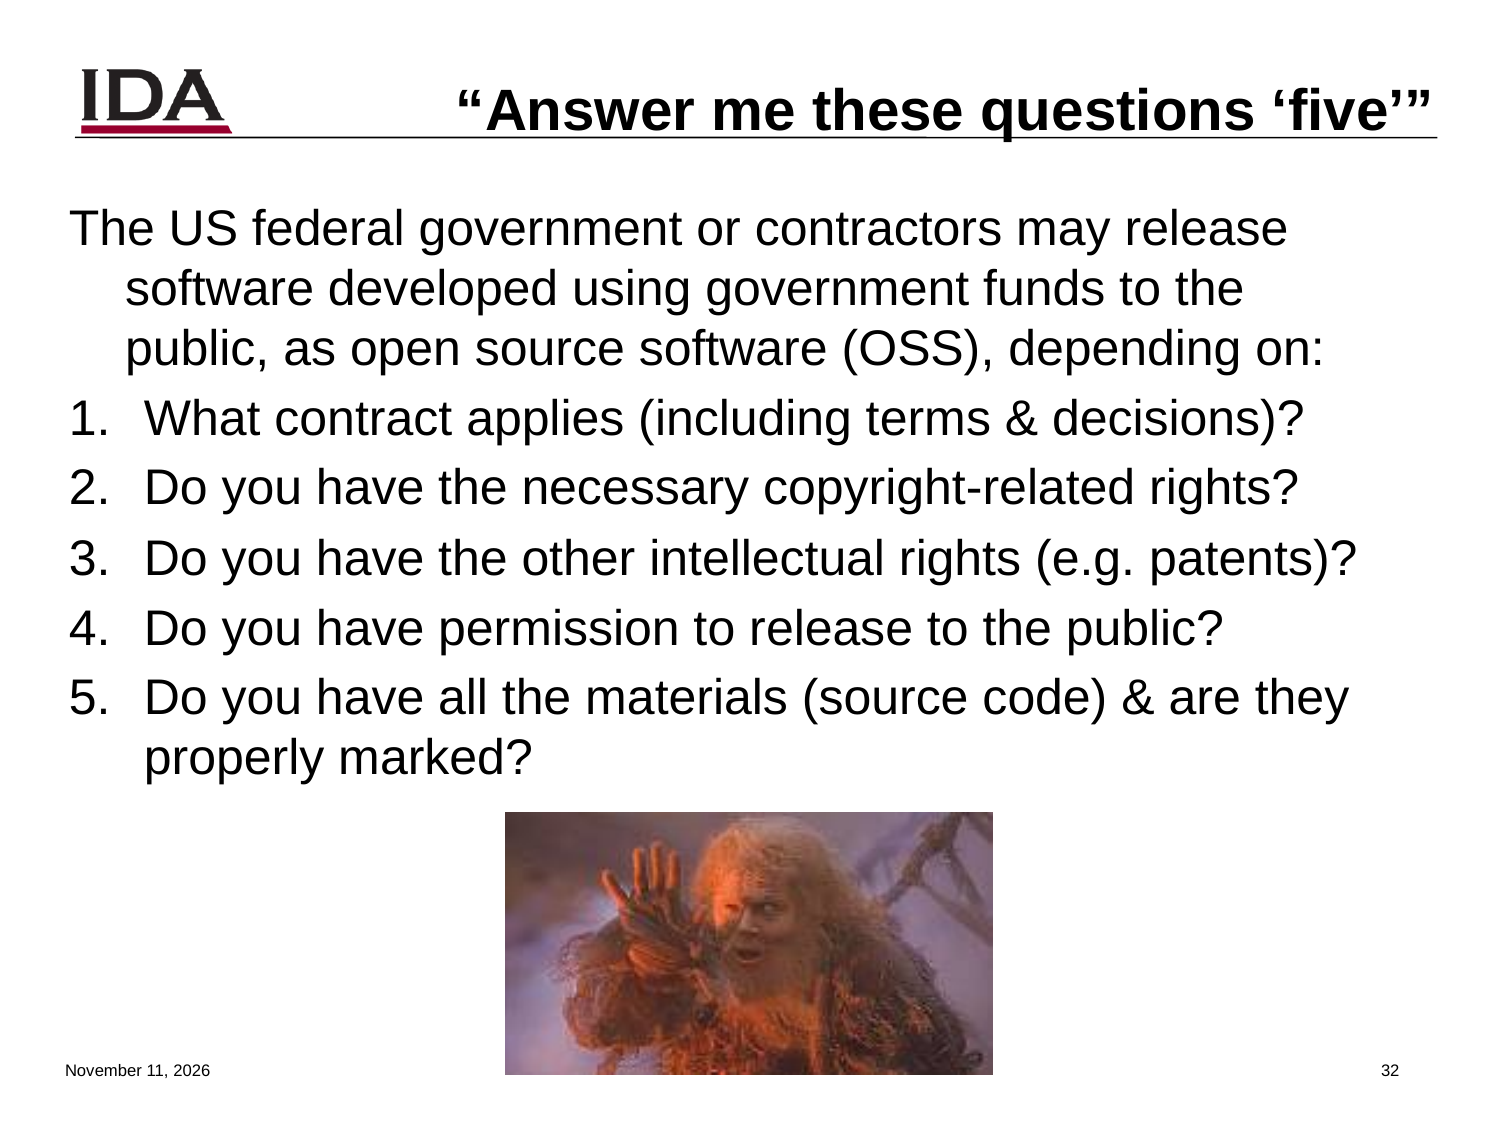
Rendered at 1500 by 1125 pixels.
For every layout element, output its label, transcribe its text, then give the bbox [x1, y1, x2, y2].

title “Answer me these questions ‘five’” [424, 64, 1451, 151]
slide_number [49, 1012, 363, 1088]
list The US federal government or contractors may release software developed using government funds to the public, as open source software (OSS), depending on: What contract applies (including terms & decisions)? Do you have the necessary copyright-related rights? Do you have the other intellectual rights (e.g. patents)? Do you have permission to release to the public? Do you have all the materials (source code) & are they properly marked? [53, 187, 1401, 1013]
picture [77, 65, 233, 138]
picture [505, 812, 994, 1076]
slide_number 31 [1101, 1012, 1415, 1088]
